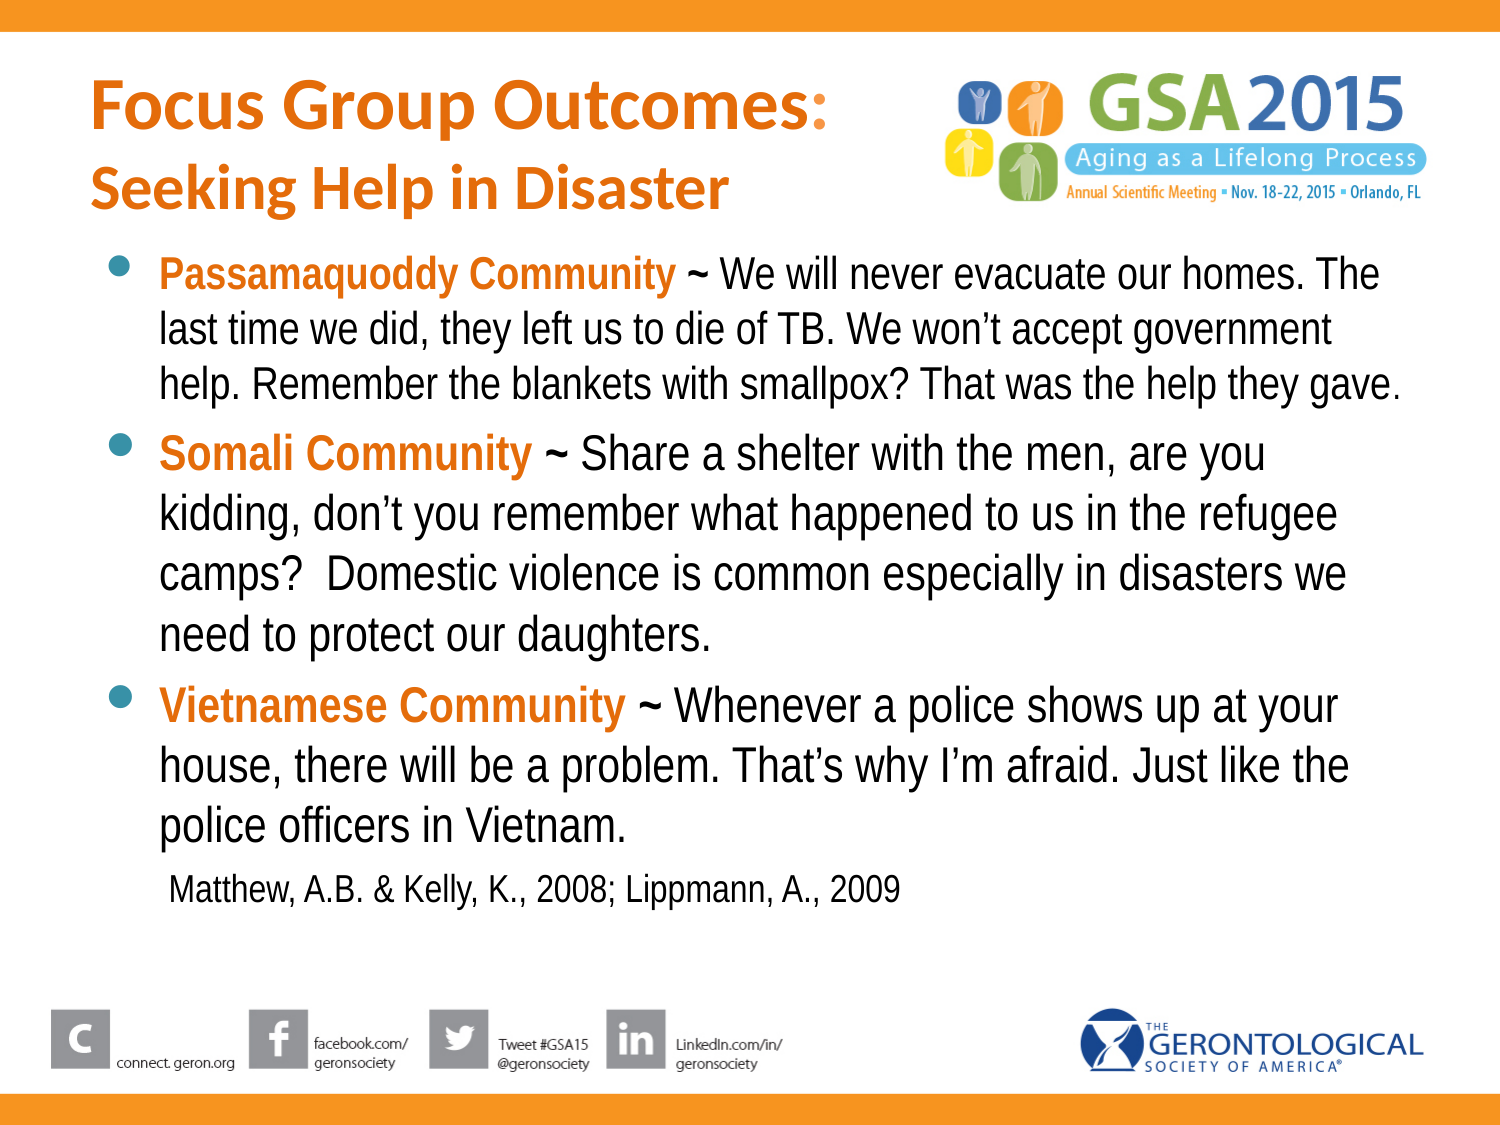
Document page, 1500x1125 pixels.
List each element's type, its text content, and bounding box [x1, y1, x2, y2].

picture [0, 0, 1500, 1125]
list Passamaquoddy Community ~ We will never evacuate our homes. The last time we did, they left us to die of TB. We won’t accept government help. Remember the blankets with smallpox? That was the help they gave. Somali Community ~ Share a shelter with the men, are you kidding, don’t you remember what happened to us in the refugee camps? Domestic violence is common especially in disasters we need to protect our daughters. Vietnamese Community ~ Whenever a police shows up at your house, there will be a problem. That’s why I’m afraid. Just like the police officers in Vietnam. Matthew, A.B. & Kelly, K., 2008; Lippmann, A., 2009 [75, 236, 1425, 979]
title Focus Group Outcomes: Seeking Help in Disaster [75, 45, 947, 233]
